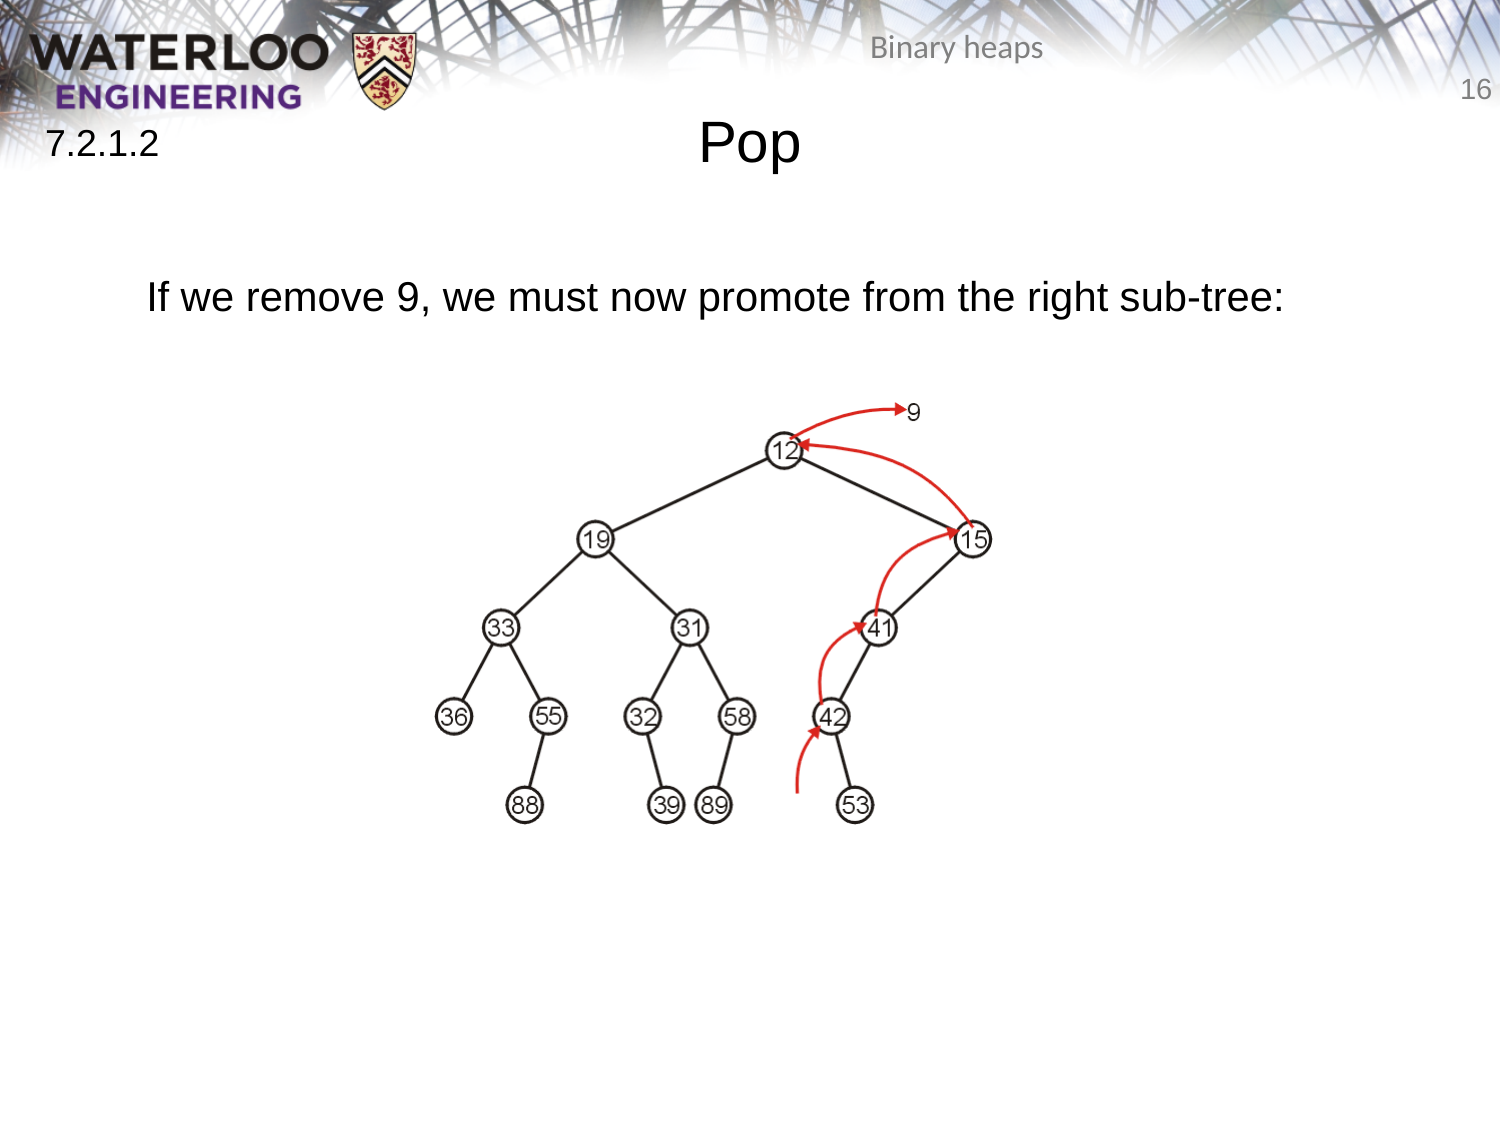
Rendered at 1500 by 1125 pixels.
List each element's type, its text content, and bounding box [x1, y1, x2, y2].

list If we remove 9, we must now promote from the right sub-tree: [74, 262, 1426, 1006]
title Pop [74, 44, 1426, 233]
text_box 7.2.1.2 [30, 111, 175, 172]
picture [0, 0, 1500, 1125]
